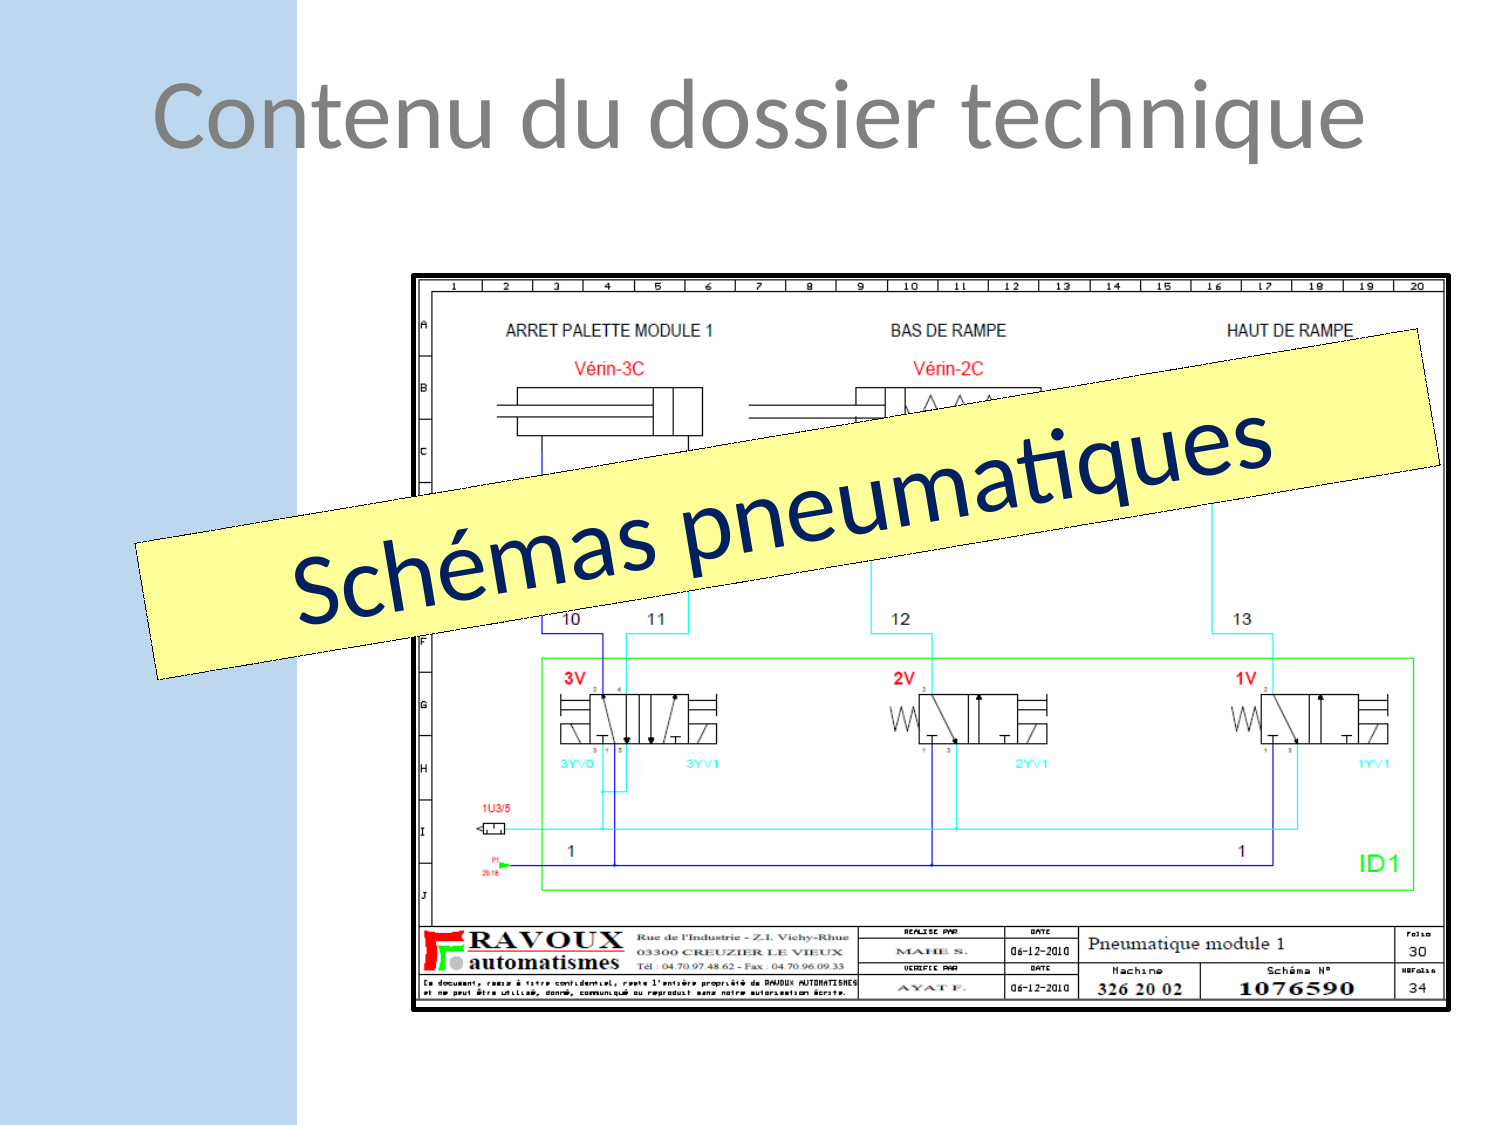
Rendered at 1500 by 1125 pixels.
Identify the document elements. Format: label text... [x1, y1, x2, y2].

picture [415, 276, 1447, 1008]
text_box Schémas pneumatiques [304, 497, 409, 656]
text_box Contenu du dossier technique [304, 40, 1431, 176]
picture [0, 0, 298, 1125]
